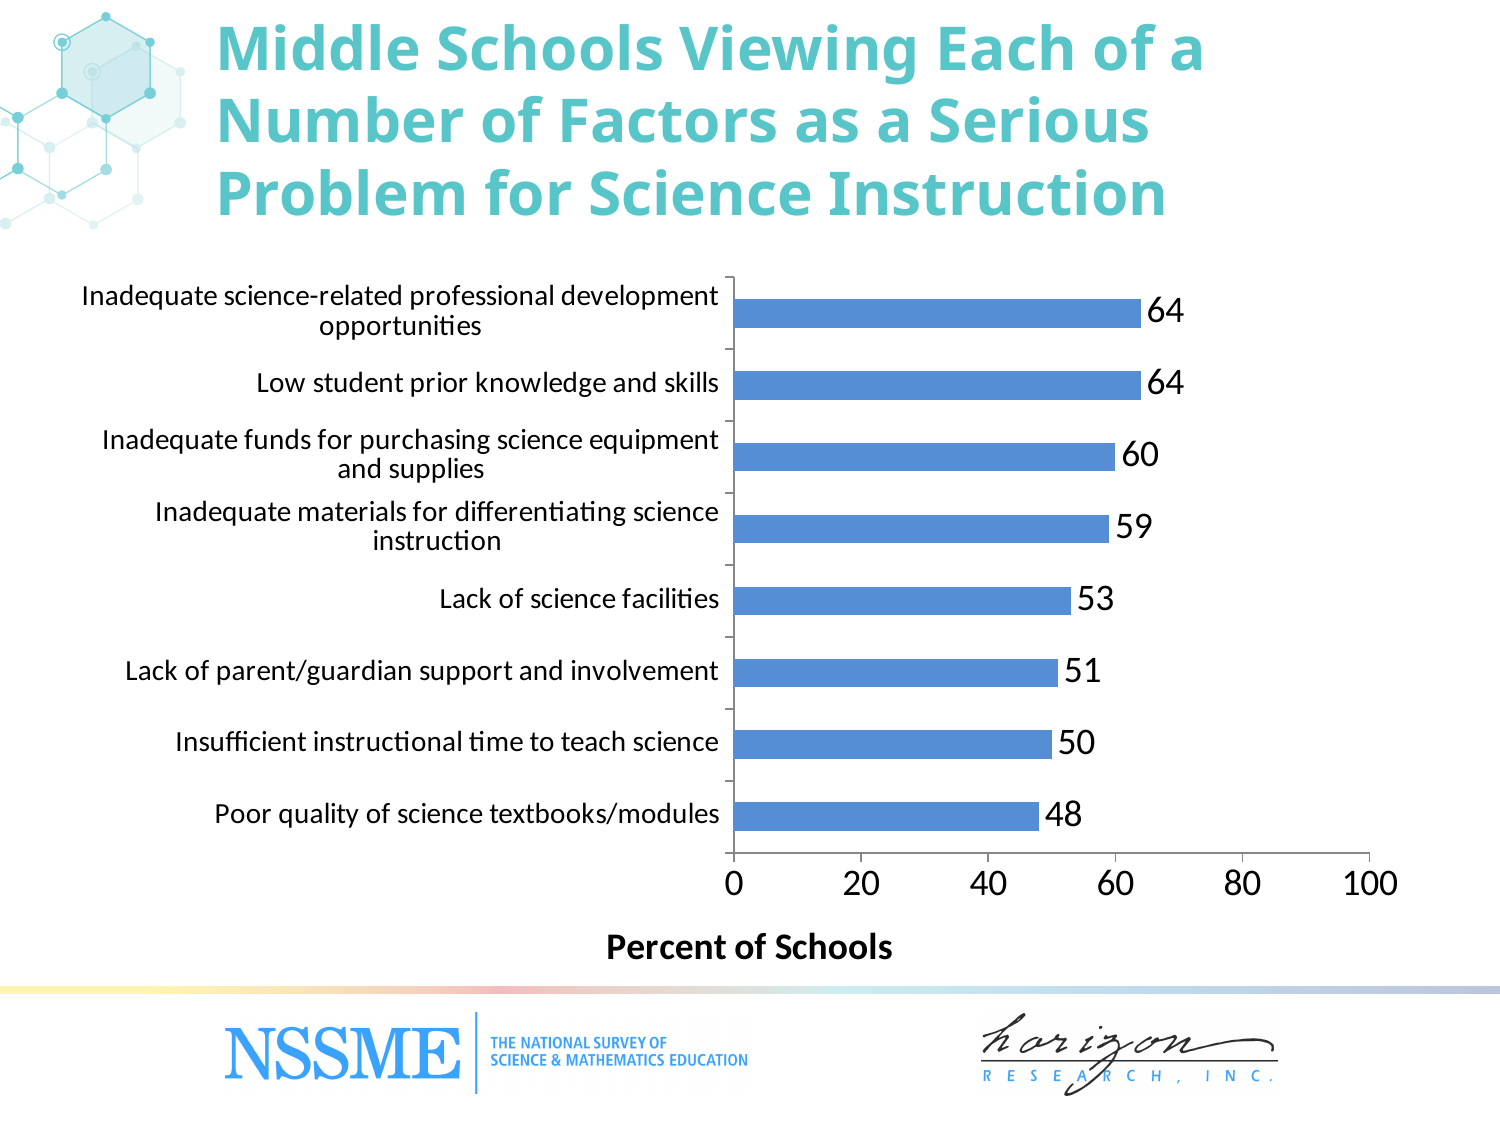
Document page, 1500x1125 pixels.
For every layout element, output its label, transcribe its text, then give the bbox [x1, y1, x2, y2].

chart [74, 262, 1426, 1006]
text_box Middle Schools Viewing Each of a Number of Factors as a Serious Problem for Science Instruction [200, 24, 1425, 213]
picture [0, 0, 1500, 1125]
